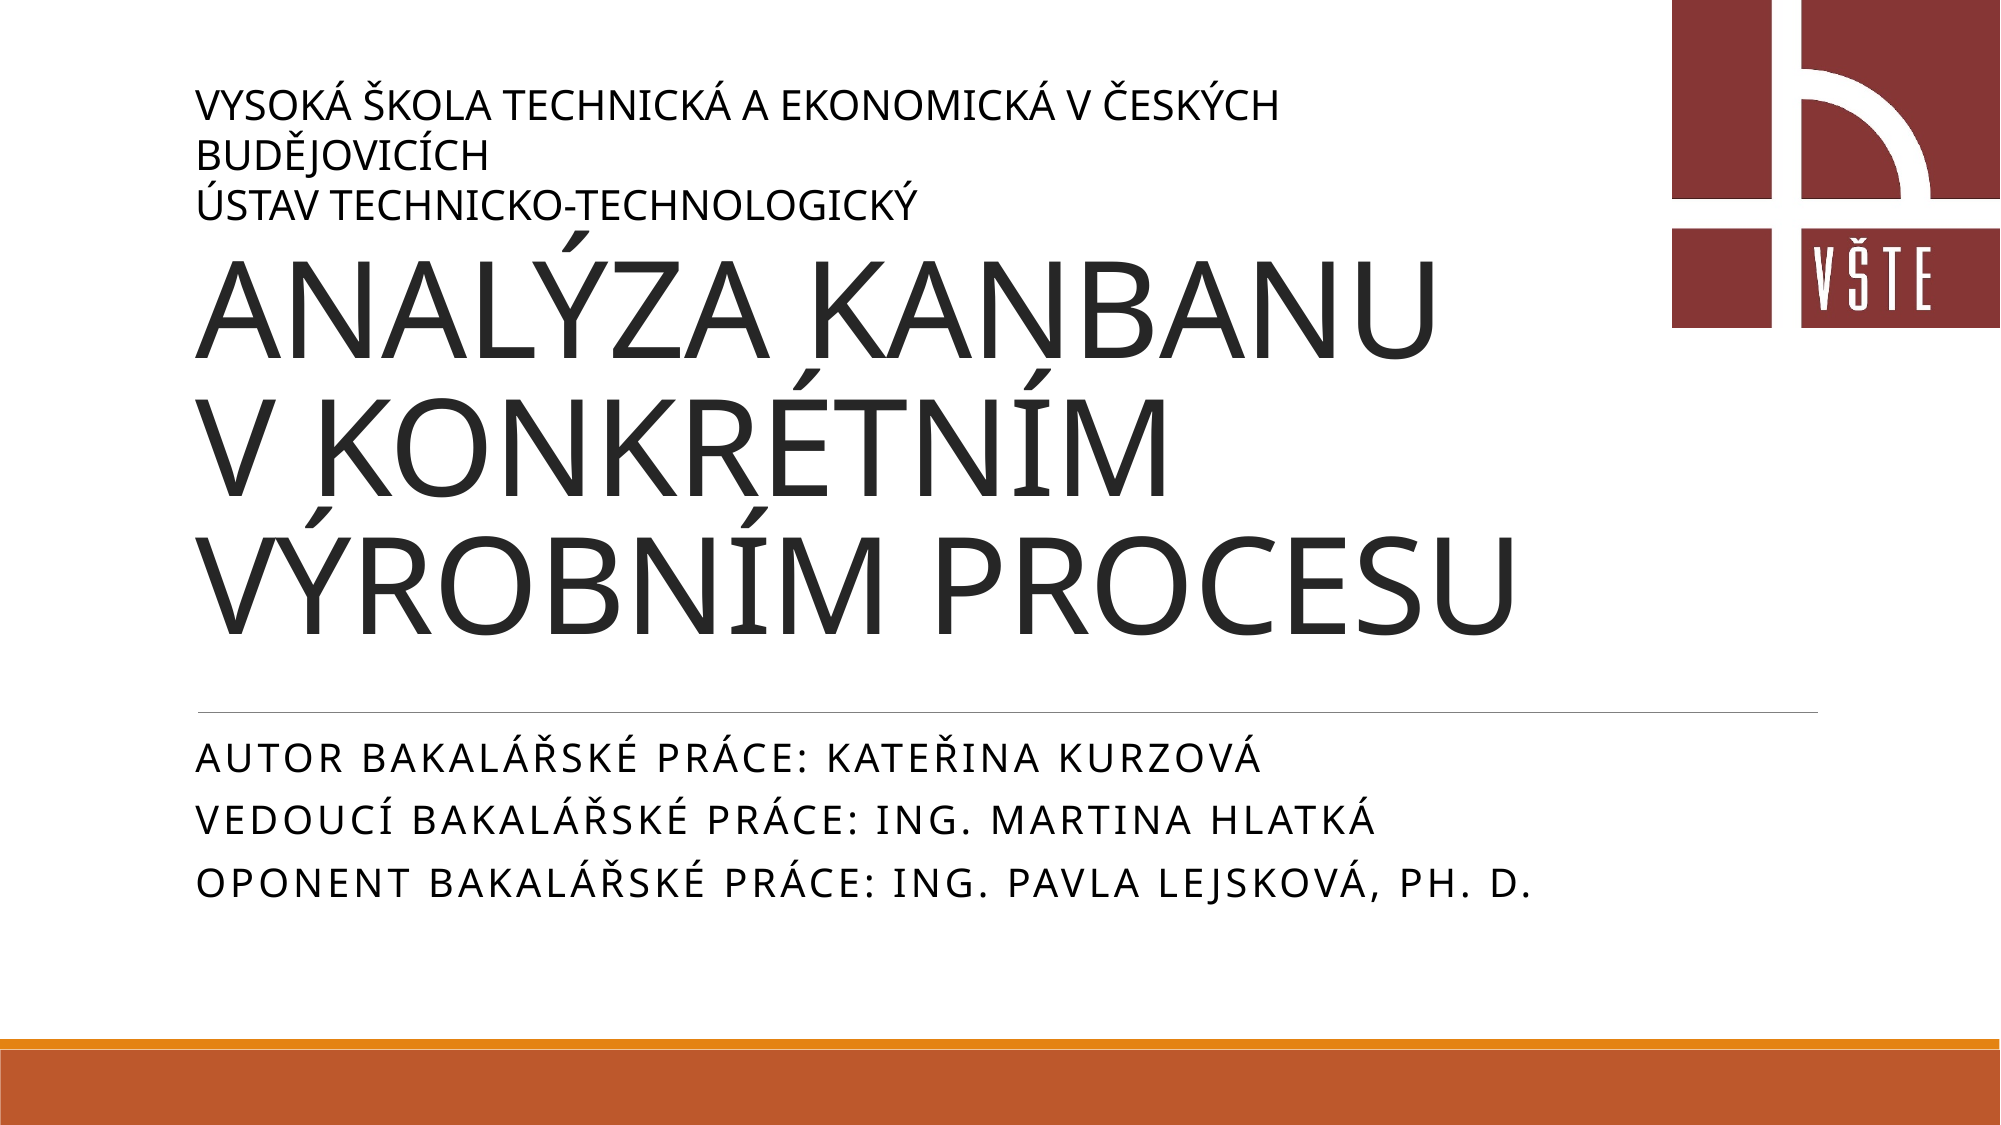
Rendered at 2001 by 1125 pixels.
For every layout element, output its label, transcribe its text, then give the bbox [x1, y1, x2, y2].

text_box VYSOKÁ ŠKOLA TECHNICKÁ A EKONOMICKÁ V ČESKÝCH BUDĚJOVICÍCH ÚSTAV TECHNICKO-TECHNOLOGICKÝ [180, 71, 1419, 237]
subtitle Autor bakalářské práce: Kateřina Kurzová Vedoucí bakalářské práce: Ing. Martina Hlatká Oponent bakalářské práce: Ing. Pavla lejsková, ph. D. [180, 730, 1831, 919]
picture [1672, 0, 2000, 328]
title ANALÝZA KANBANU V KONKRÉTNÍM VÝROBNÍM PROCESU [180, 218, 1550, 670]
